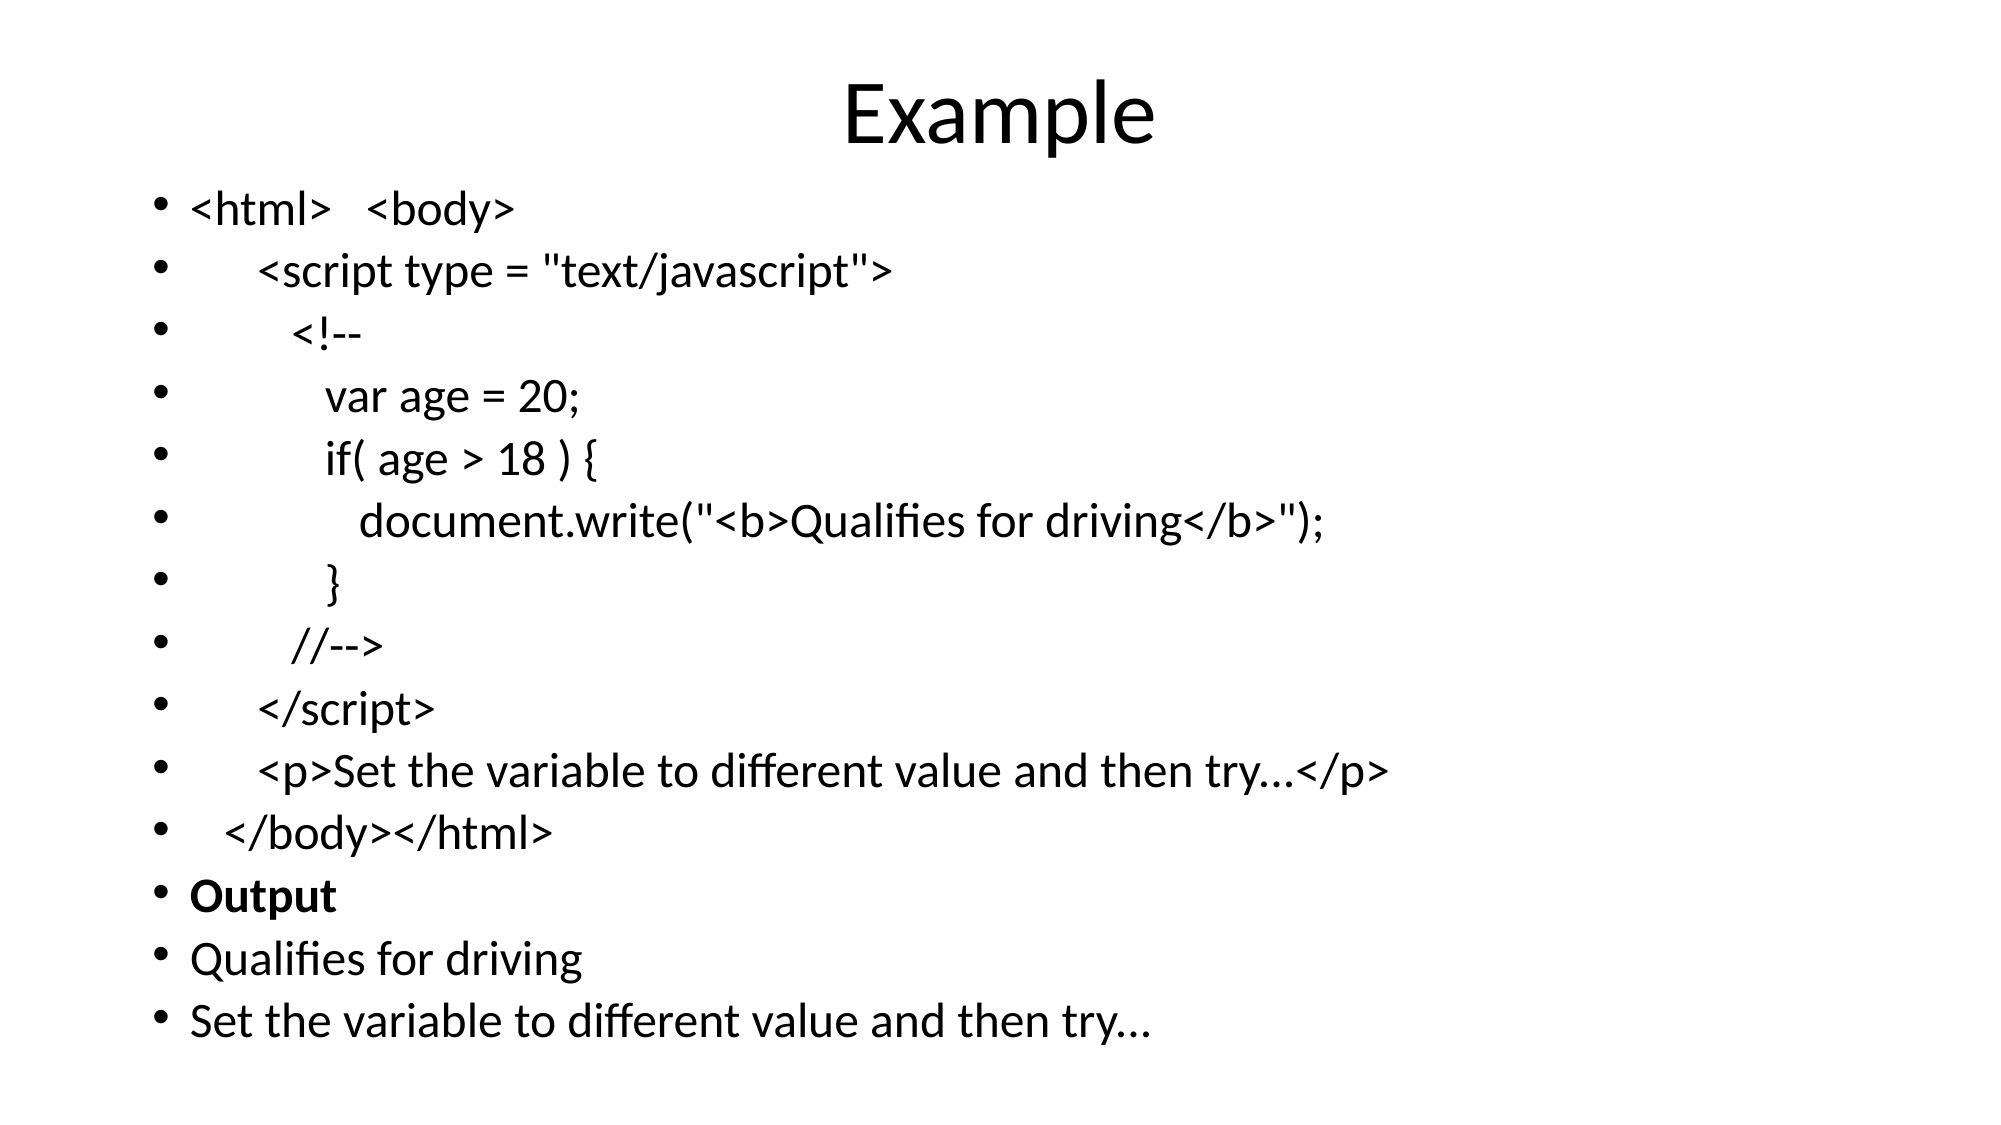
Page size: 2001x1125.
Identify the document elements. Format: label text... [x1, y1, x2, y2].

list <html> <body> <script type = "text/javascript"> <!-- var age = 20; if( age > 18 ) { document.write("<b>Qualifies for driving</b>"); } //--> </script> <p>Set the variable to different value and then try...</p> </body></html> Output Qualifies for driving Set the variable to different value and then try... [137, 184, 1863, 1077]
title Example [137, 59, 1863, 184]
